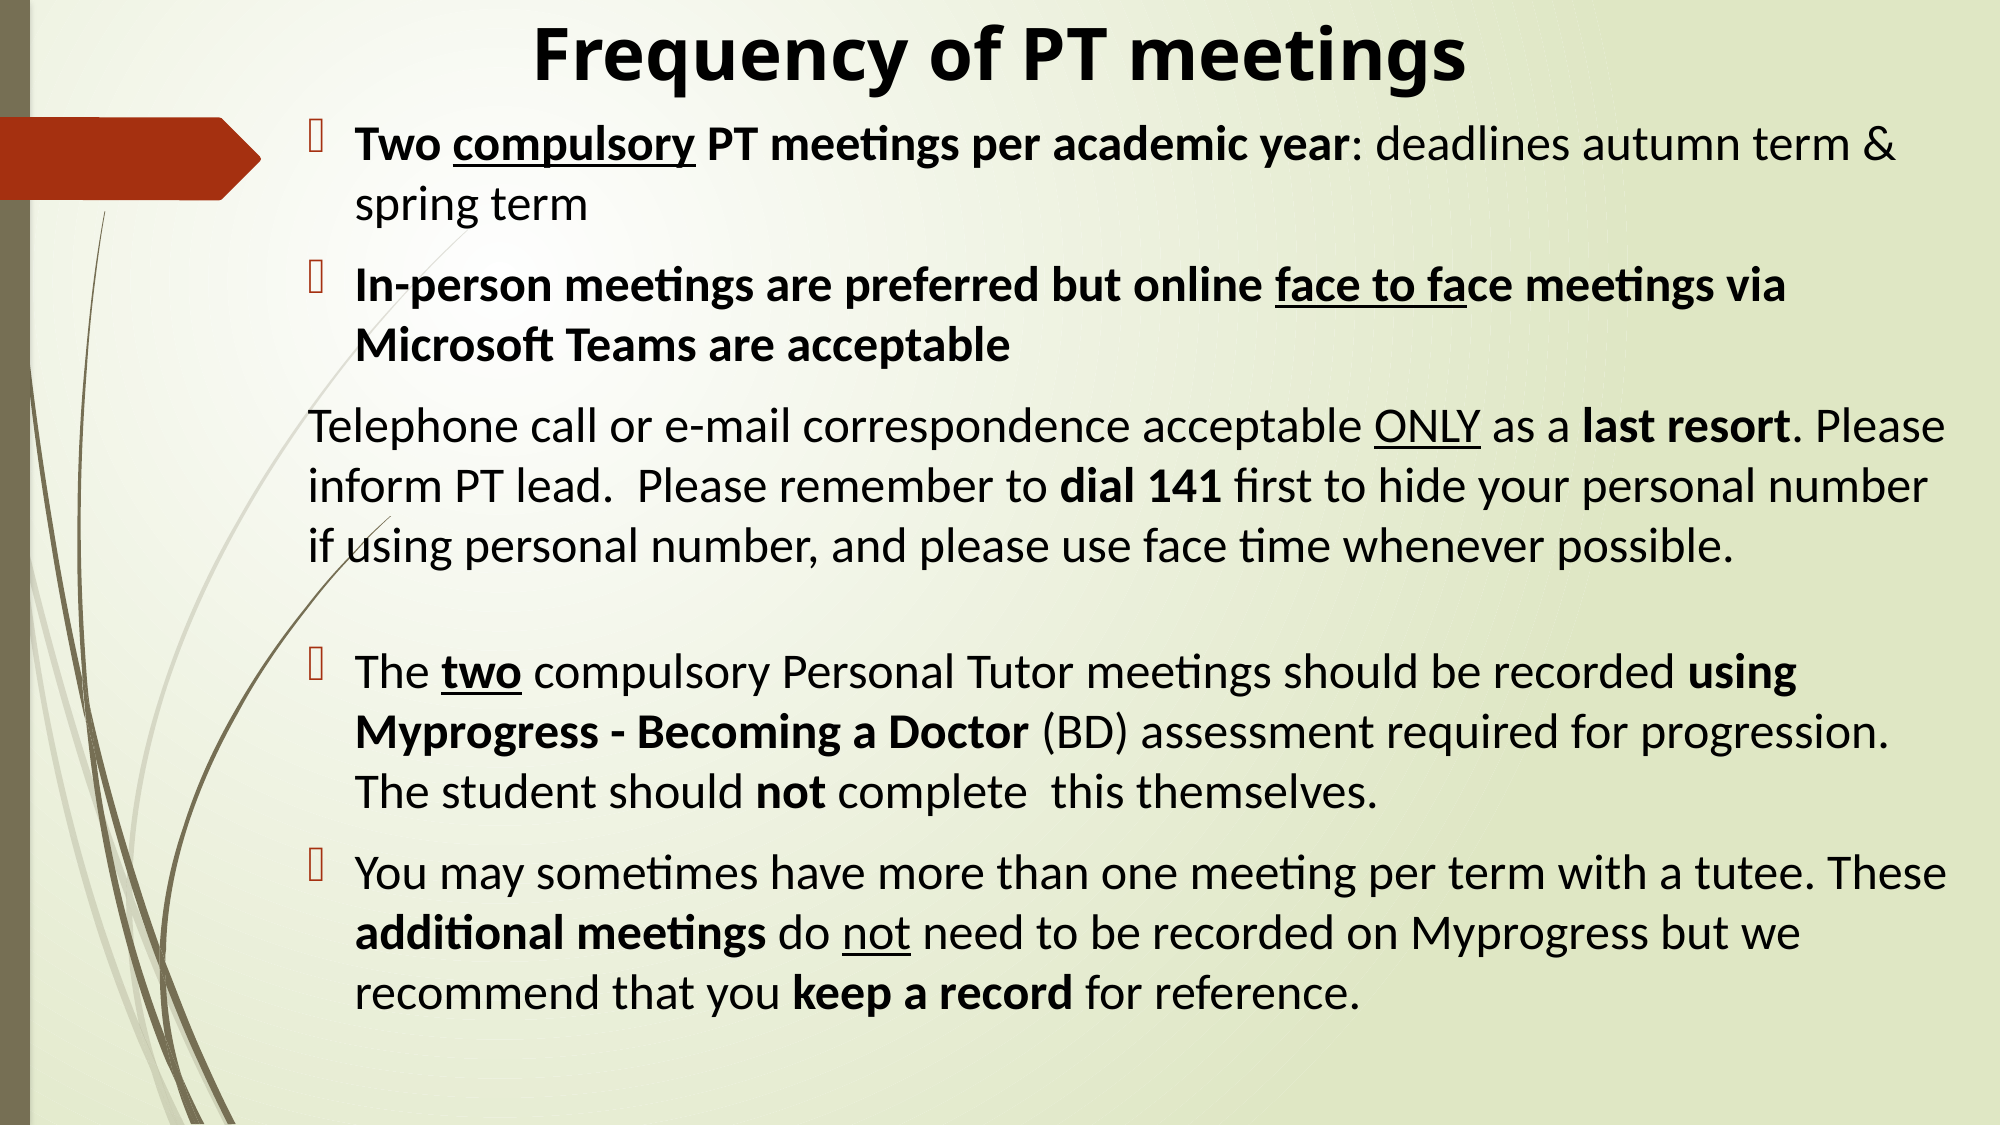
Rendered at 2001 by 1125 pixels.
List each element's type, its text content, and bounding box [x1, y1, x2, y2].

list Two compulsory PT meetings per academic year: deadlines autumn term & spring term In-person meetings are preferred but online face to face meetings via Microsoft Teams are acceptable Telephone call or e-mail correspondence acceptable ONLY as a last resort. Please inform PT lead. Please remember to dial 141 first to hide your personal number if using personal number, and please use face time whenever possible. The two compulsory Personal Tutor meetings should be recorded using Myprogress - Becoming a Doctor (BD) assessment required for progression. The student should not complete this themselves. You may sometimes have more than one meeting per term with a tutee. These additional meetings do not need to be recorded on Myprogress but we recommend that you keep a record for reference. [217, 102, 1964, 1125]
title Frequency of PT meetings [0, 0, 2000, 103]
